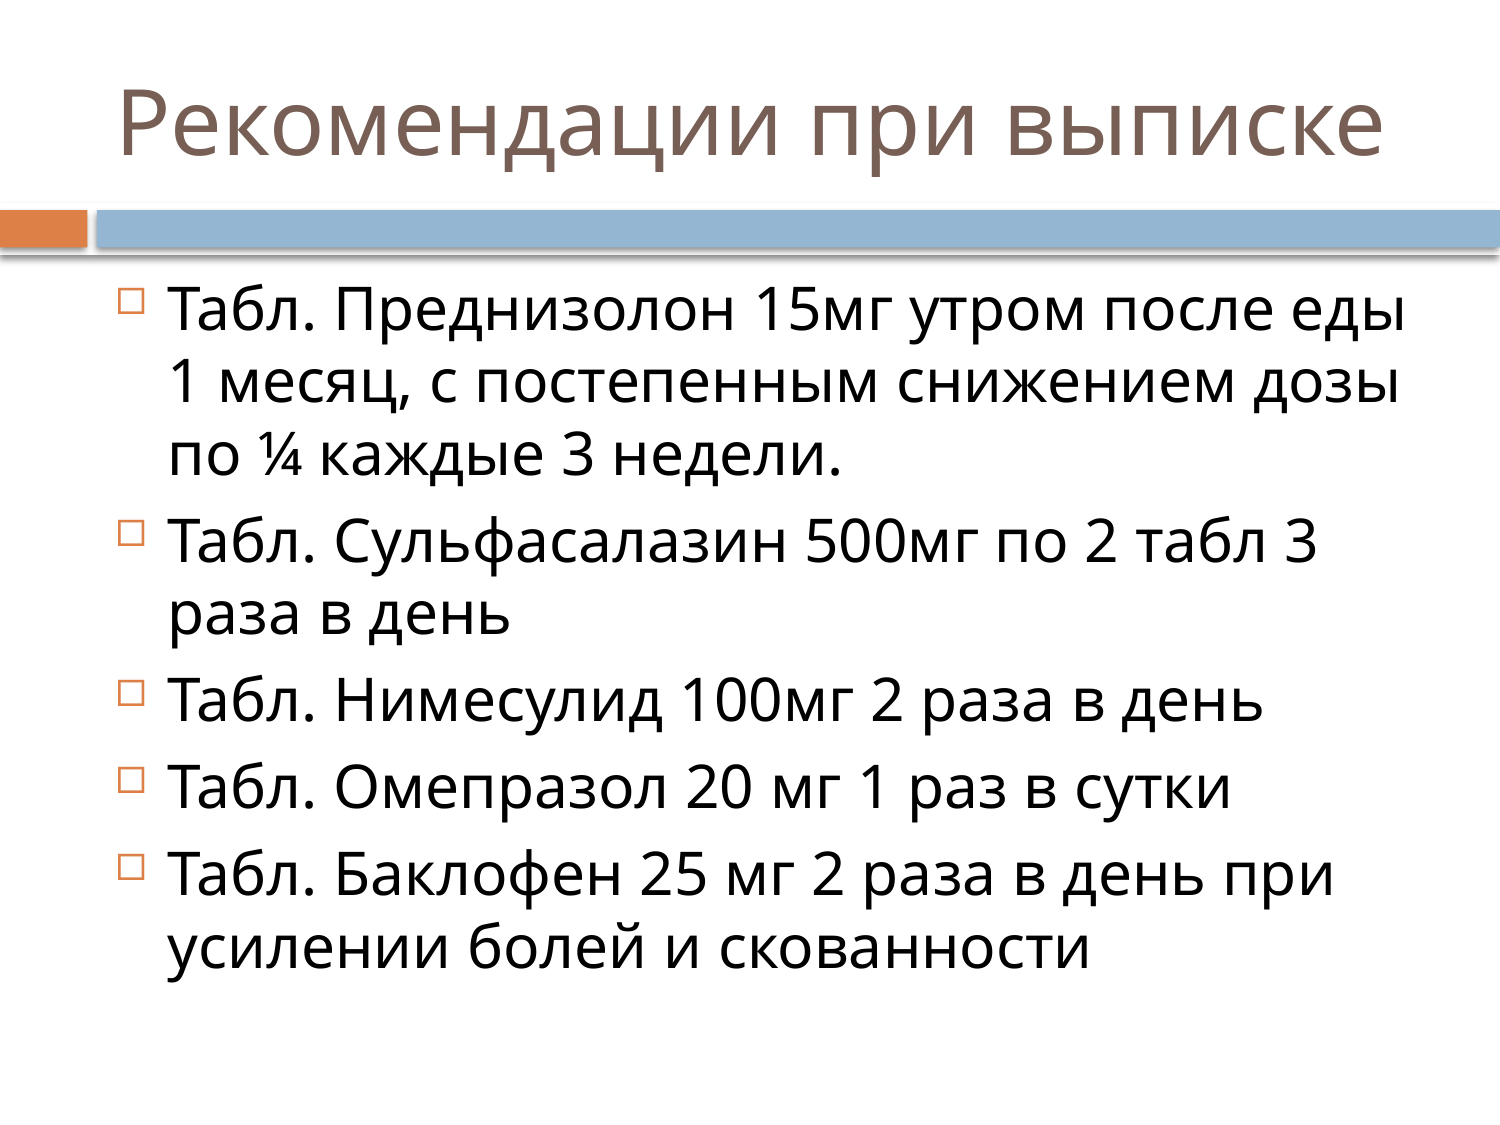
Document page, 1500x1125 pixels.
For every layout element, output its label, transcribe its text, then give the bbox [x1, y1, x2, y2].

title Рекомендации при выписке [100, 37, 1438, 200]
list Табл. Преднизолон 15мг утром после еды 1 месяц, с постепенным снижением дозы по ¼ каждые 3 недели. Табл. Сульфасалазин 500мг по 2 табл 3 раза в день Табл. Нимесулид 100мг 2 раза в день Табл. Омепразол 20 мг 1 раз в сутки Табл. Баклофен 25 мг 2 раза в день при усилении болей и скованности [100, 262, 1438, 1000]
